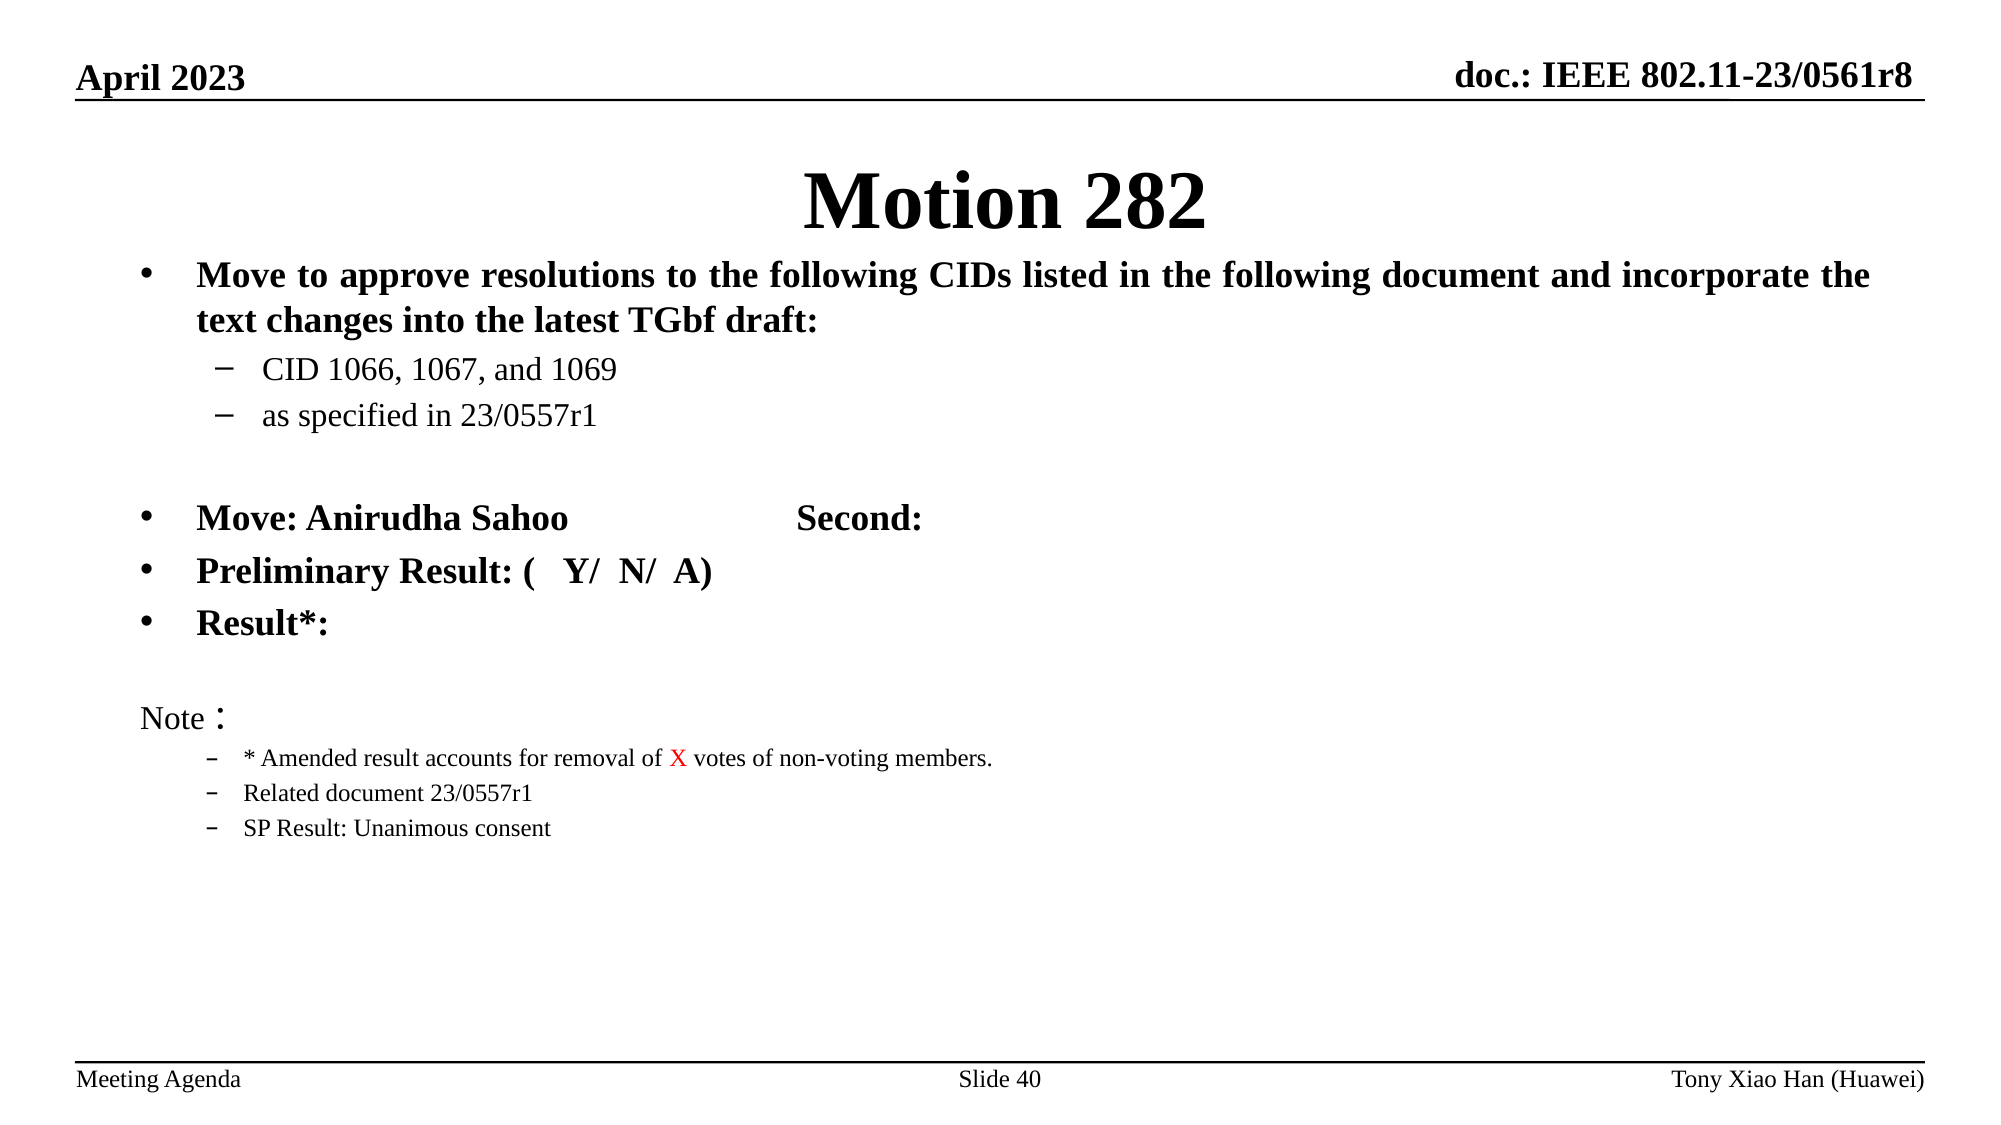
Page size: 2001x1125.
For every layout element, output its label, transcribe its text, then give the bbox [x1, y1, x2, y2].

text_box Move to approve resolutions to the following CIDs listed in the following document and incorporate the text changes into the latest TGbf draft: CID 1066, 1067, and 1069 as specified in 23/0557r1 Move: Anirudha Sahoo Second: Preliminary Result: ( Y/ N/ A) Result*: Note： * Amended result accounts for removal of X votes of non-voting members. Related document 23/0557r1 SP Result: Unanimous consent [125, 212, 1888, 900]
text_box Motion 282 [368, 137, 1644, 212]
